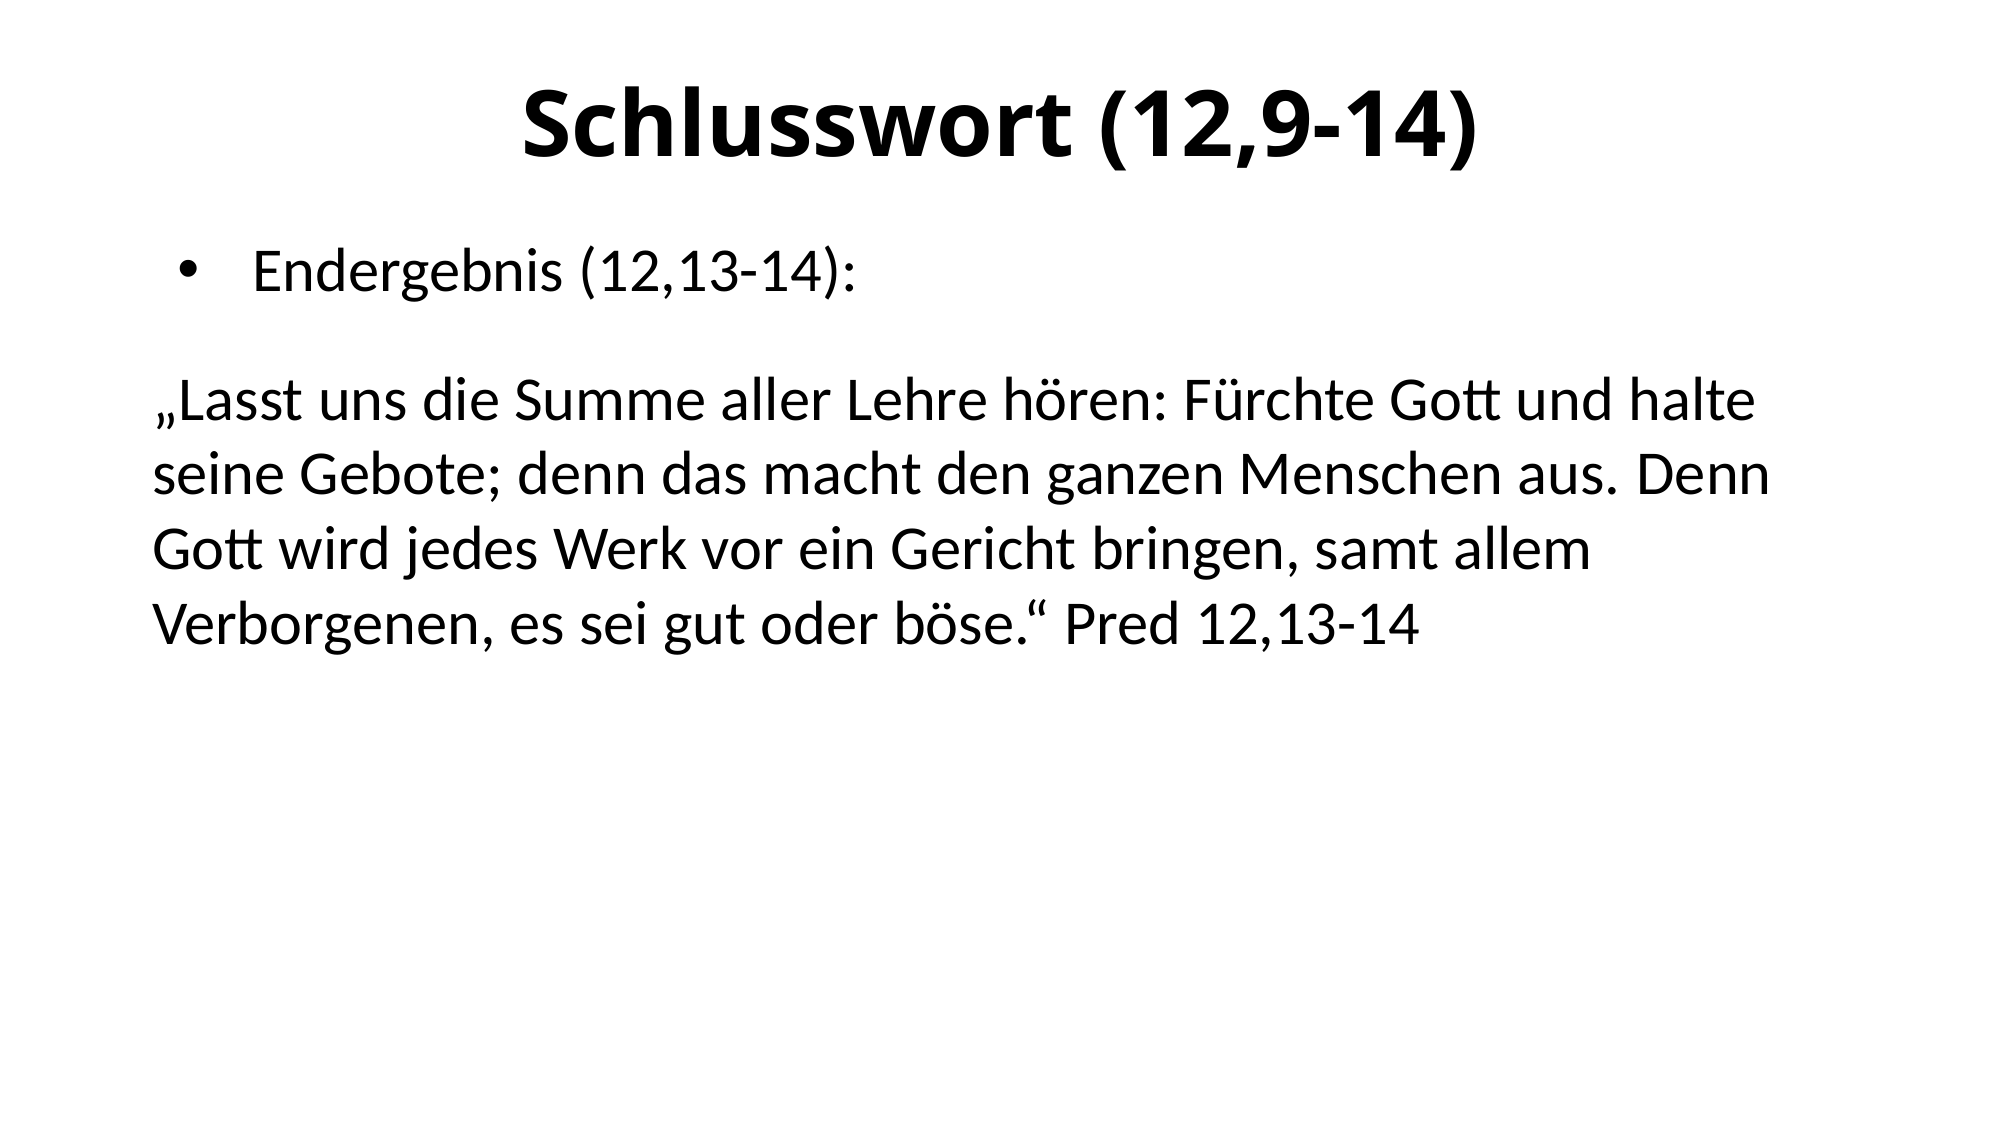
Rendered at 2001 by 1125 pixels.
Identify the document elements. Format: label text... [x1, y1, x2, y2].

text_box Endergebnis (12,13-14): [162, 230, 1974, 313]
title Schlusswort (12,9-14) [137, 59, 1863, 194]
text_box „Lasst uns die Summe aller Lehre hören: Fürchte Gott und halte seine Gebote; denn das macht den ganzen Menschen aus. Denn Gott wird jedes Werk vor ein Gericht bringen, samt allem Verborgenen, es sei gut oder böse.“ Pred 12,13-14 [137, 350, 1863, 665]
